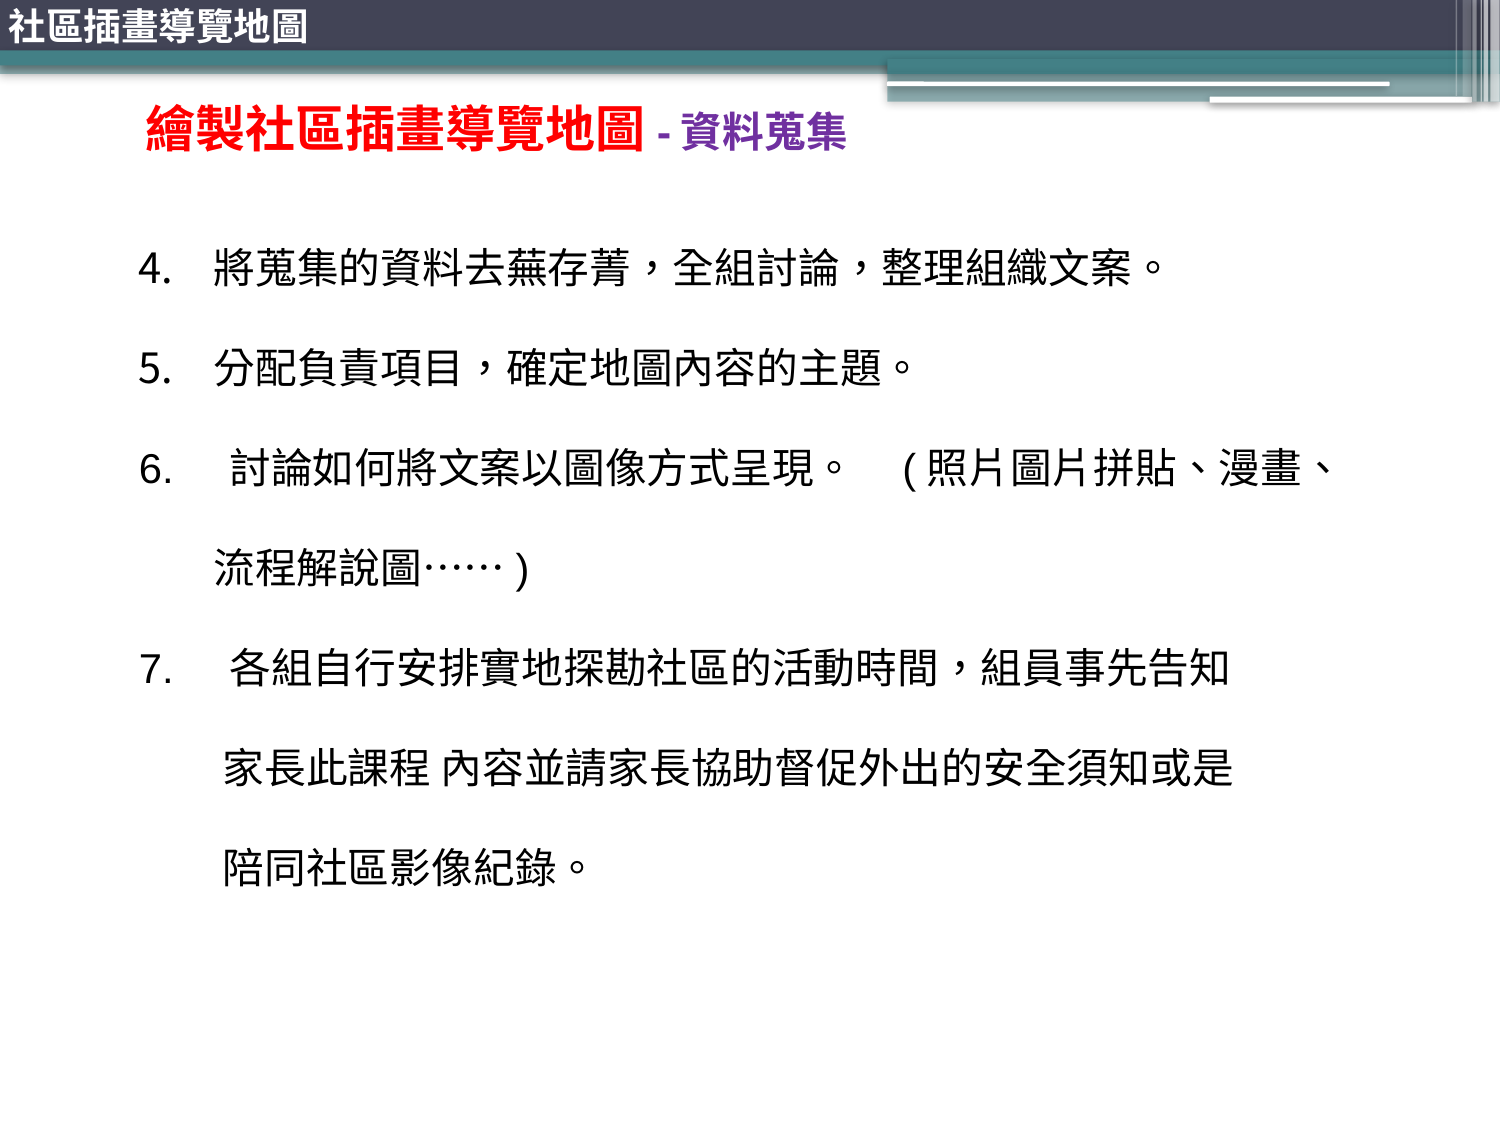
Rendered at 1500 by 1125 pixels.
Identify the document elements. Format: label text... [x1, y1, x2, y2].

text_box 社區插畫導覽地圖 [0, 0, 343, 56]
text_box 將蒐集的資料去蕪存菁，全組討論，整理組織文案。 分配負責項目，確定地圖內容的主題。 6. 討論如何將文案以圖像方式呈現。 (照片圖片拼貼、漫畫、 流程解說圖……) 7. 各組自行安排實地探勘社區的活動時間，組員事先告知 家長此課程 內容並請家長協助督促外出的安全須知或是 陪同社區影像紀錄。 [123, 184, 1447, 900]
text_box 繪製社區插畫導覽地圖-資料蒐集 [130, 89, 863, 165]
